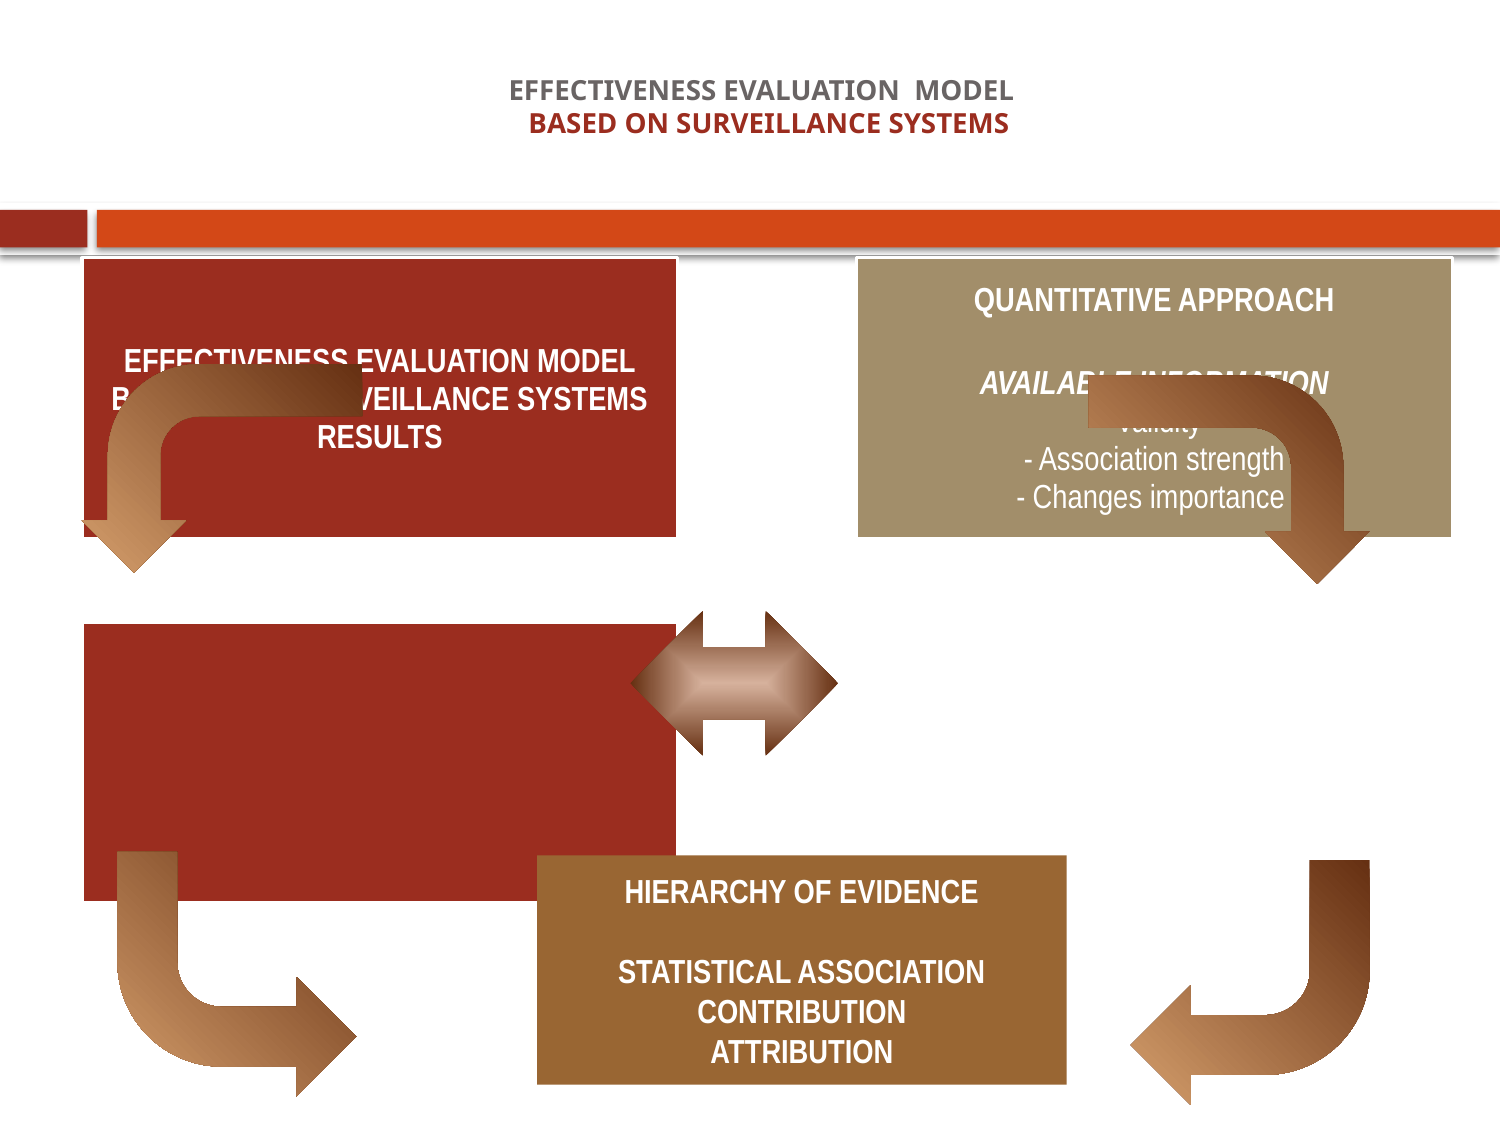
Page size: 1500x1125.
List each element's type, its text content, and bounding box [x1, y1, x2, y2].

title EFFECTIVENESS EVALUATION MODEL BASED ON SURVEILLANCE SYSTEMS [100, 30, 1438, 194]
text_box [81, 257, 1453, 1105]
